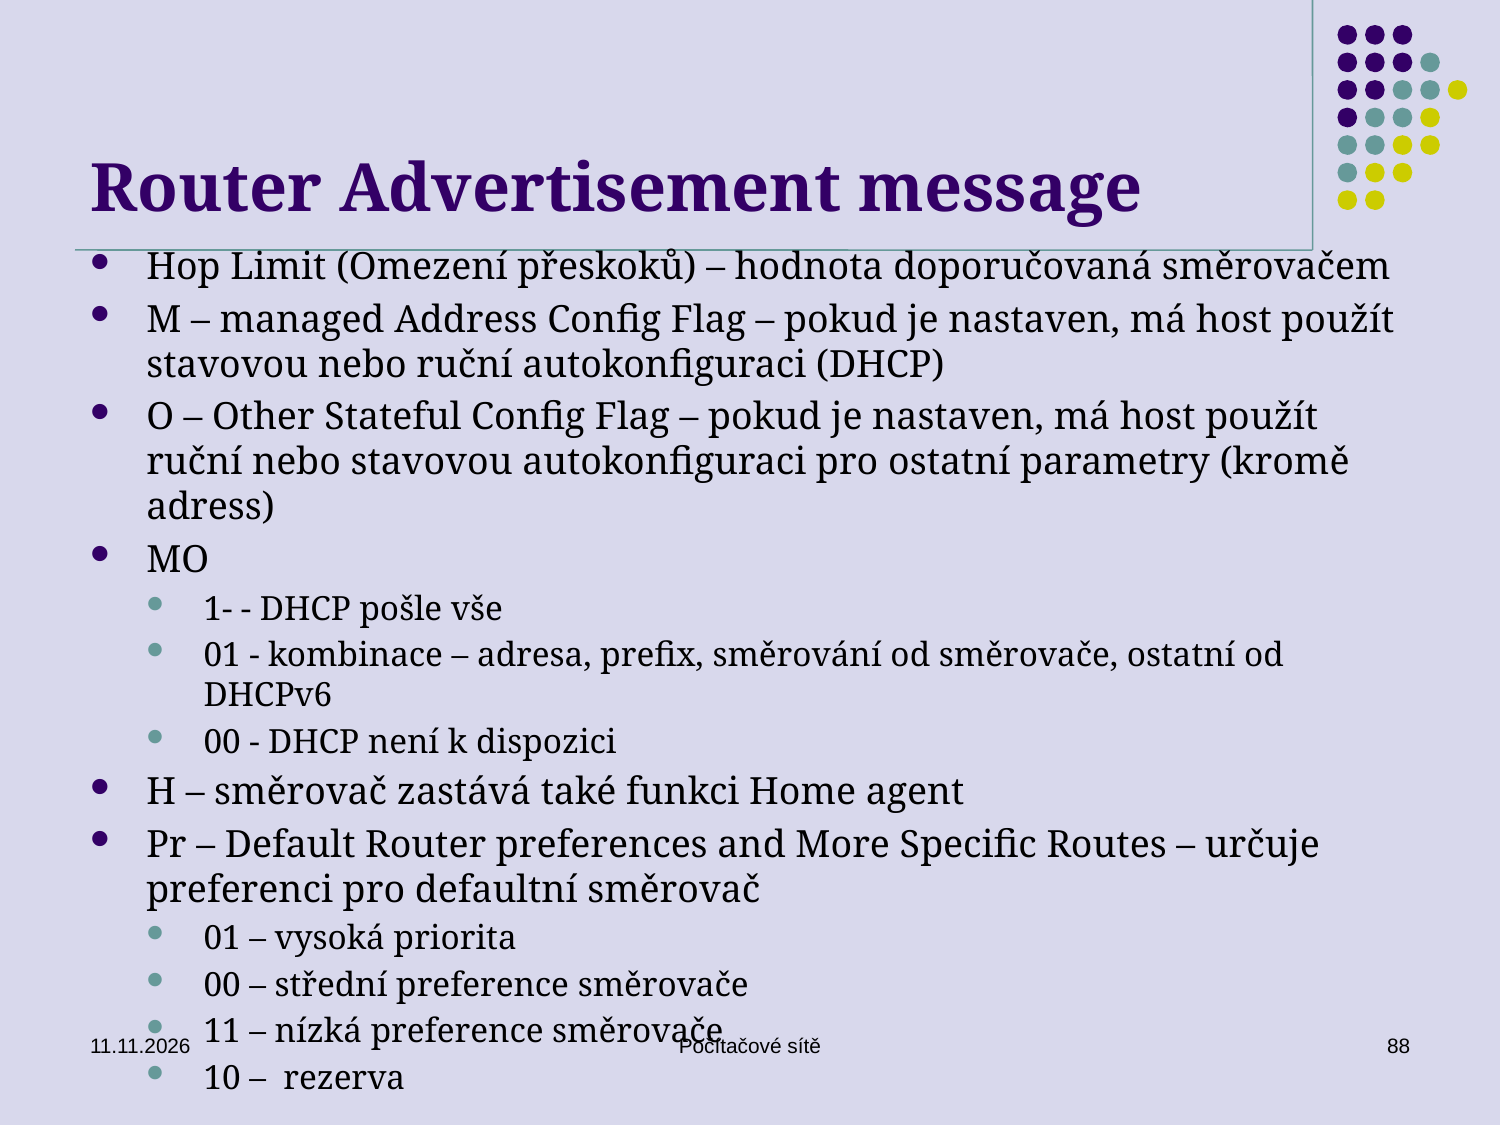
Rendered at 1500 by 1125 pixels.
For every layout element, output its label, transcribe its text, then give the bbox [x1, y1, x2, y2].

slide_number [75, 1025, 425, 1100]
title Router Advertisement message [75, 20, 1313, 233]
slide_number 88 [1074, 1025, 1425, 1100]
footer Počítačové sítě [512, 1025, 988, 1100]
list Hop Limit (Omezení přeskoků) – hodnota doporučovaná směrovačem M – managed Address Config Flag – pokud je nastaven, má host použít stavovou nebo ruční autokonfiguraci (DHCP) O – Other Stateful Config Flag – pokud je nastaven, má host použít ruční nebo stavovou autokonfiguraci pro ostatní parametry (kromě adress) MO 1- - DHCP pošle vše 01 - kombinace – adresa, prefix, směrování od směrovače, ostatní od DHCPv6 00 - DHCP není k dispozici H – směrovač zastává také funkci Home agent Pr – Default Router preferences and More Specific Routes – určuje preferenci pro defaultní směrovač 01 – vysoká priorita 00 – střední preference směrovače 11 – nízká preference směrovače 10 – rezerva [75, 235, 1425, 959]
